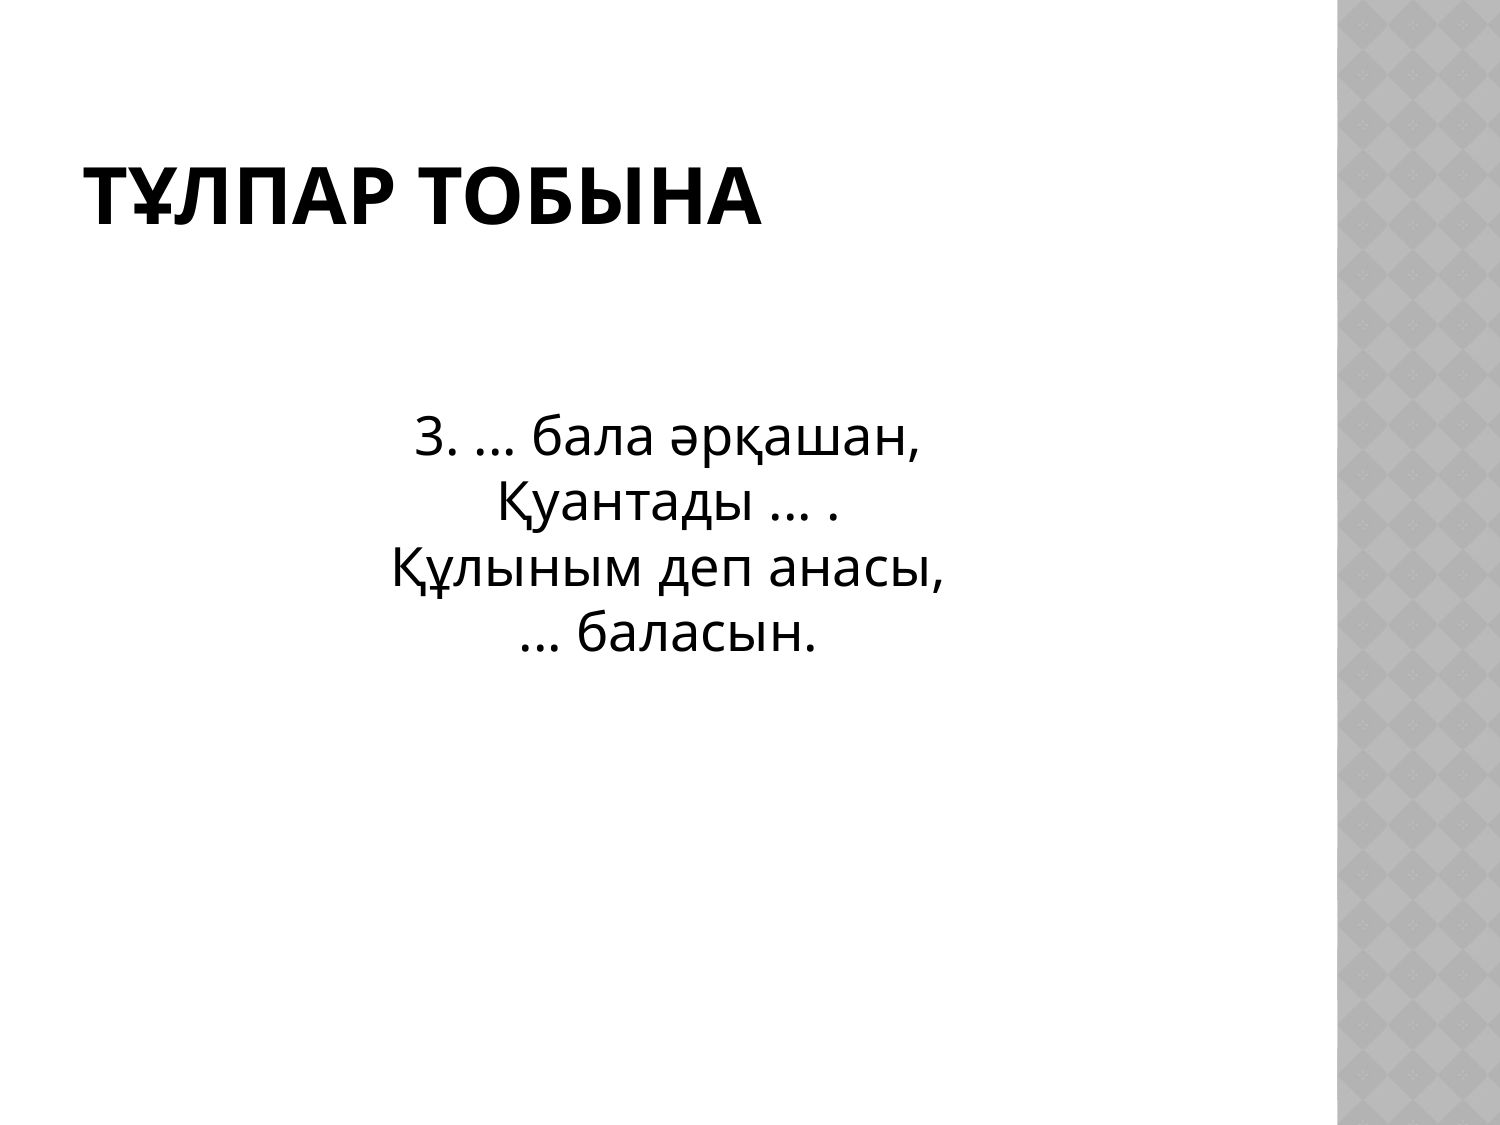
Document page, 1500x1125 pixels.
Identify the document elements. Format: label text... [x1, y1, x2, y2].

title Тұлпар тобына [75, 52, 1263, 240]
list 3. ... бала әрқашан, Қуантады ... . Құлыным деп анасы, ... баласын. [75, 264, 1263, 1059]
